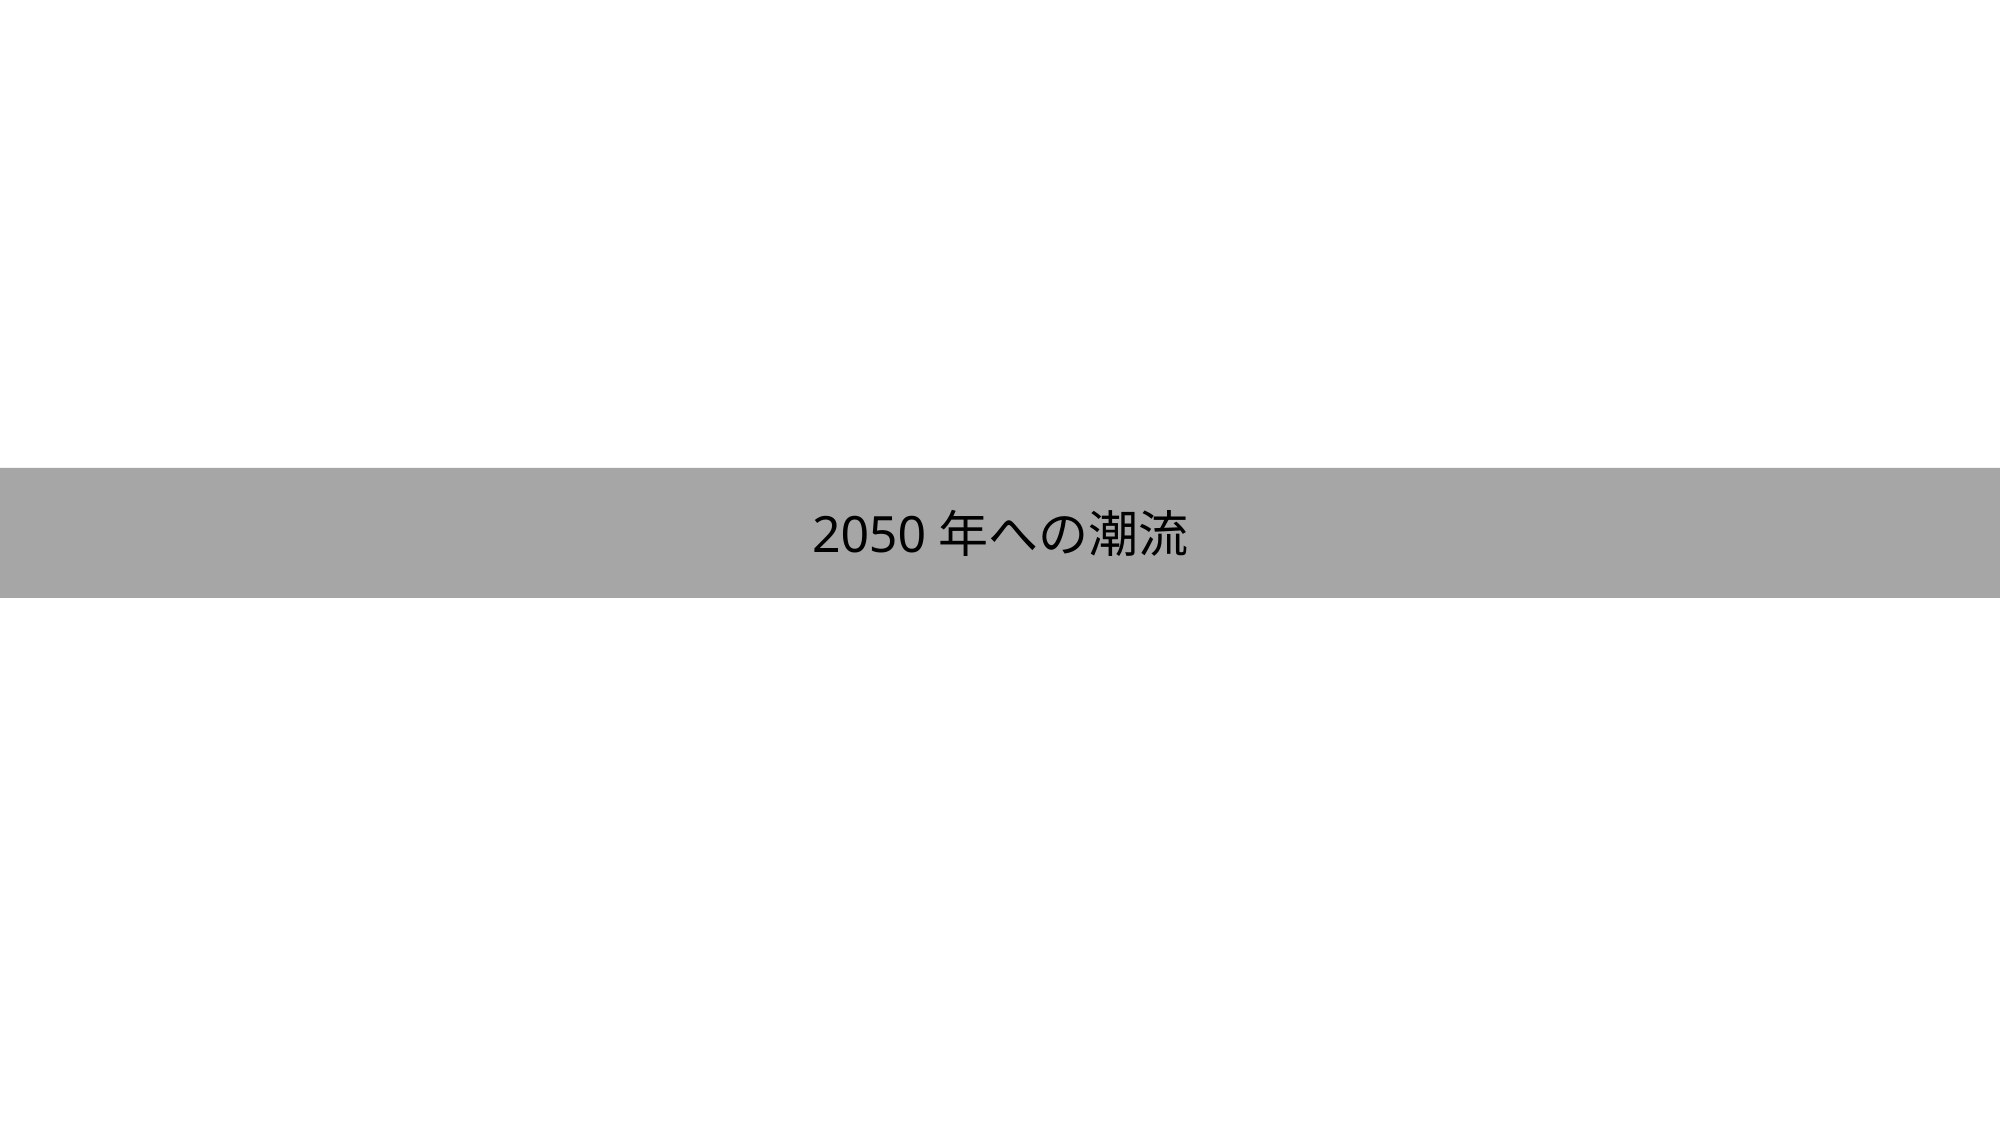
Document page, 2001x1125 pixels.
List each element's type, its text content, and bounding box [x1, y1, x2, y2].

text_box 2050年への潮流 [0, 467, 2000, 598]
